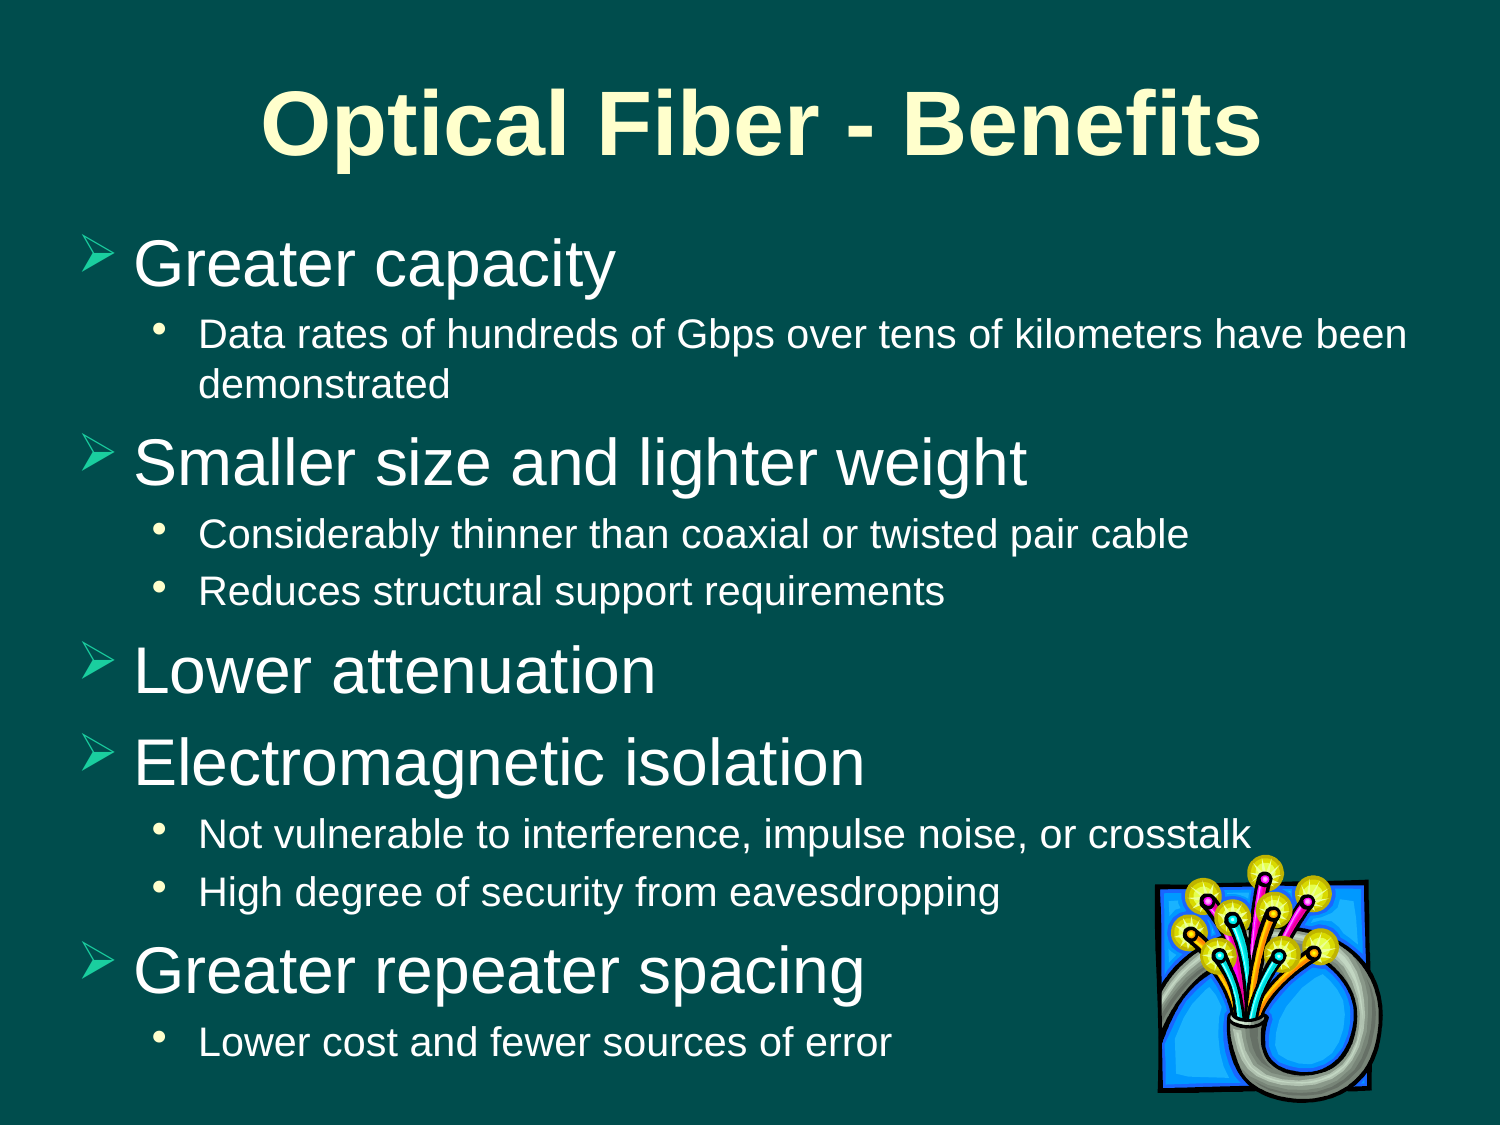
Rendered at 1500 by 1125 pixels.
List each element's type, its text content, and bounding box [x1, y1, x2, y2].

list Greater capacity Data rates of hundreds of Gbps over tens of kilometers have been demonstrated Smaller size and lighter weight Considerably thinner than coaxial or twisted pair cable Reduces structural support requirements Lower attenuation Electromagnetic isolation Not vulnerable to interference, impulse noise, or crosstalk High degree of security from eavesdropping Greater repeater spacing Lower cost and fewer sources of error [62, 212, 1463, 1076]
picture [1149, 849, 1388, 1108]
title Optical Fiber - Benefits [87, 24, 1438, 212]
